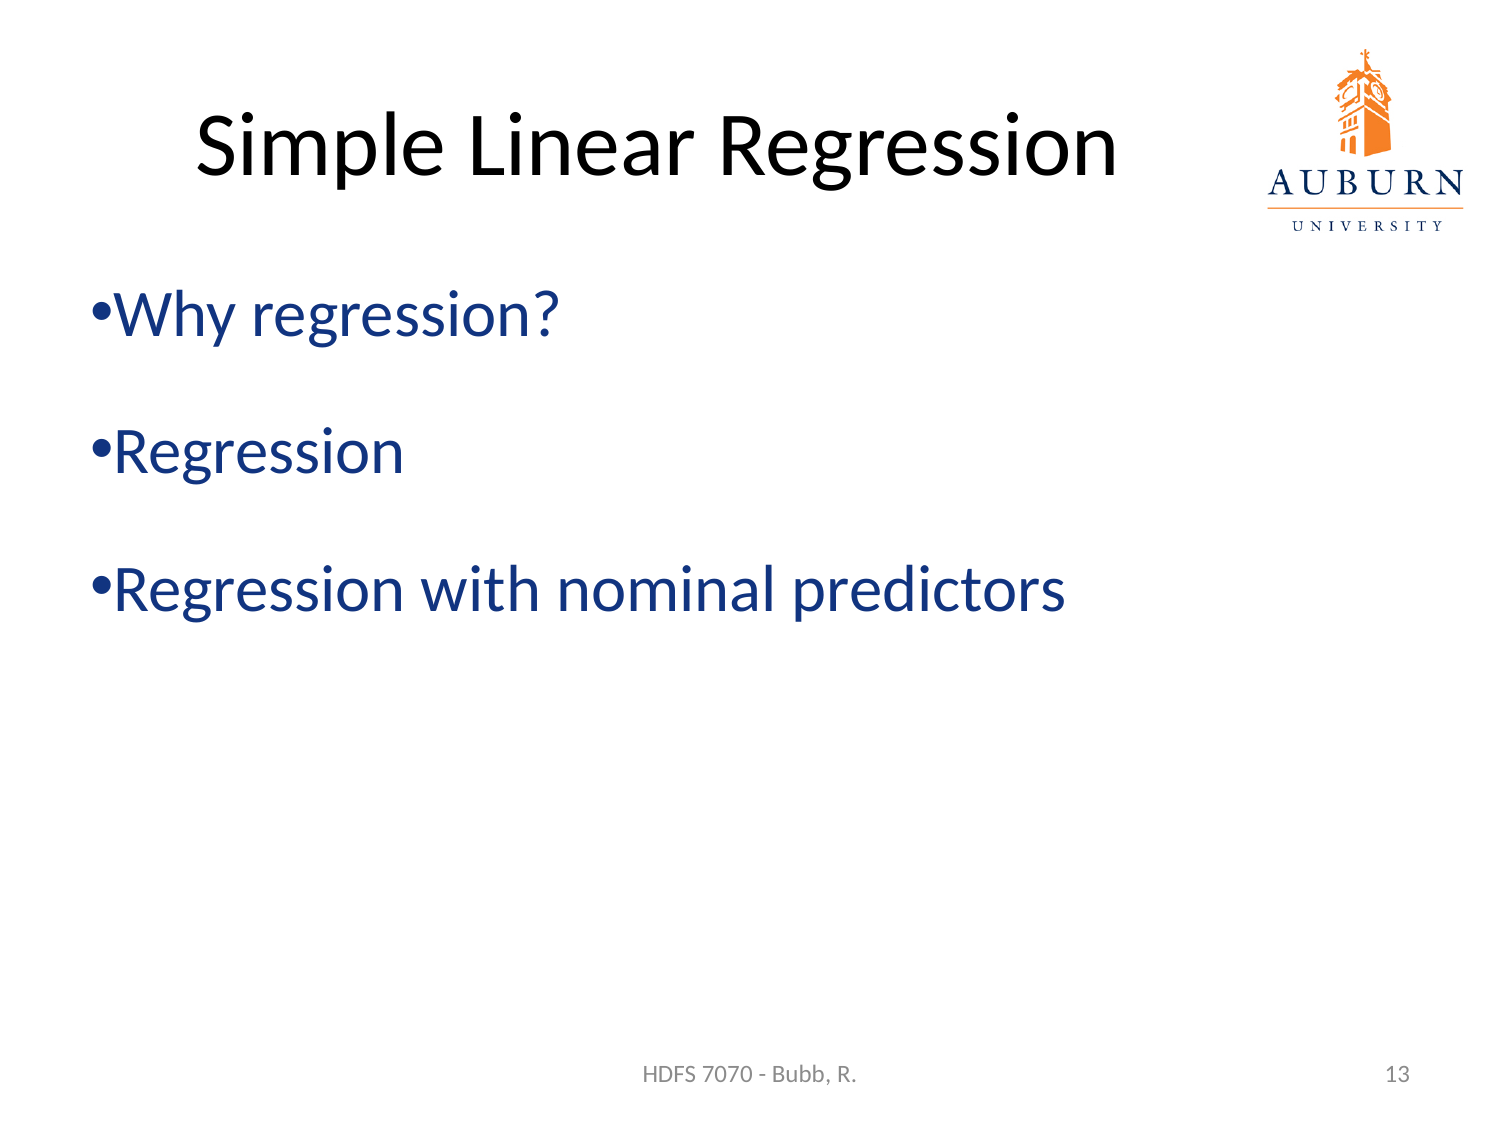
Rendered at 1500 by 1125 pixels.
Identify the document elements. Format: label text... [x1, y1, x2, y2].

picture [1262, 49, 1468, 238]
list Why regression? Regression Regression with nominal predictors [75, 262, 1500, 1025]
slide_number 13 [1074, 1042, 1425, 1103]
title Simple Linear Regression [75, 45, 1243, 233]
footer HDFS 7070 - Bubb, R. [512, 1042, 988, 1103]
